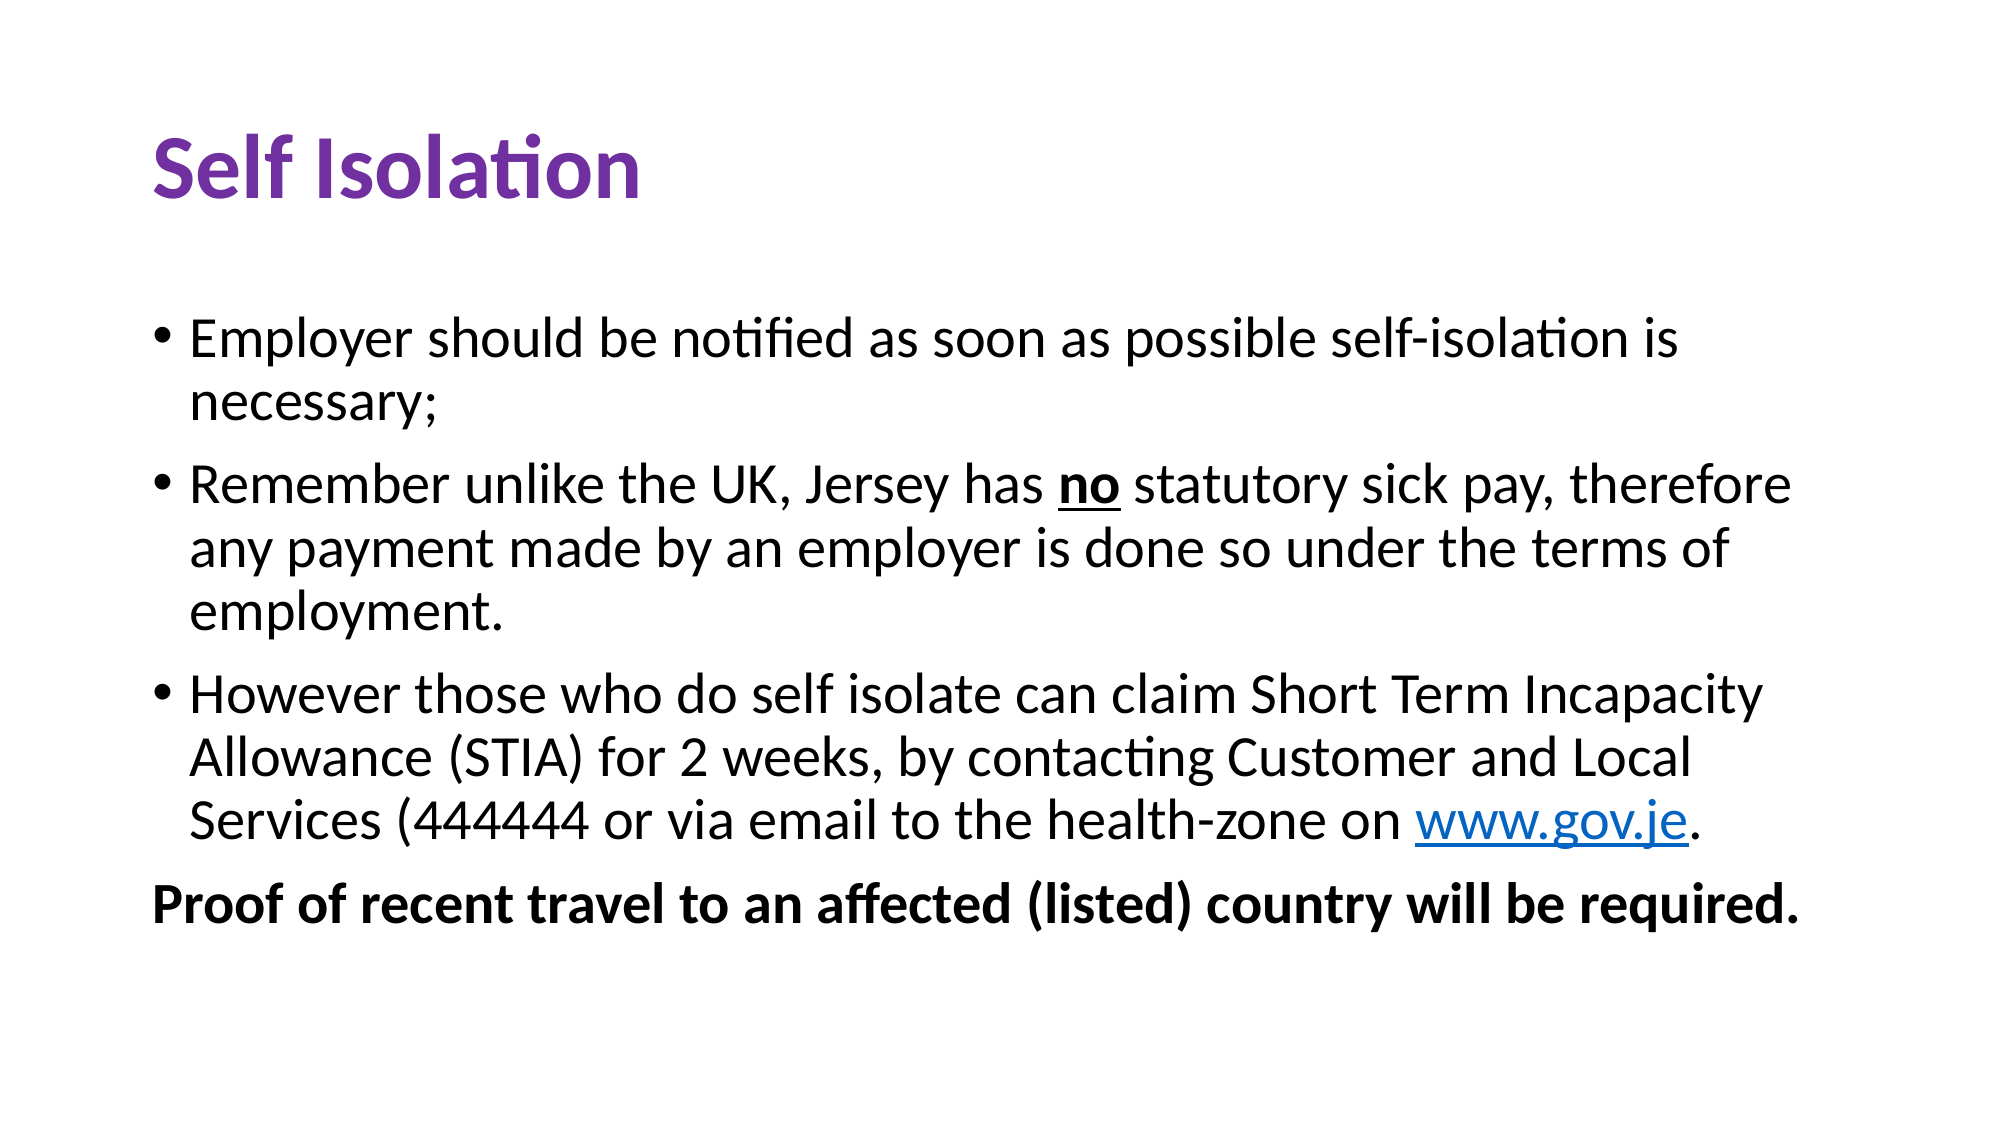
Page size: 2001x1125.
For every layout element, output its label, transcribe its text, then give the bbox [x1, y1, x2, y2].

title Self Isolation [137, 59, 1863, 278]
list Employer should be notified as soon as possible self-isolation is necessary; Remember unlike the UK, Jersey has no statutory sick pay, therefore any payment made by an employer is done so under the terms of employment. However those who do self isolate can claim Short Term Incapacity Allowance (STIA) for 2 weeks, by contacting Customer and Local Services (444444 or via email to the health-zone on www.gov.je. Proof of recent travel to an affected (listed) country will be required. [137, 299, 1863, 1014]
